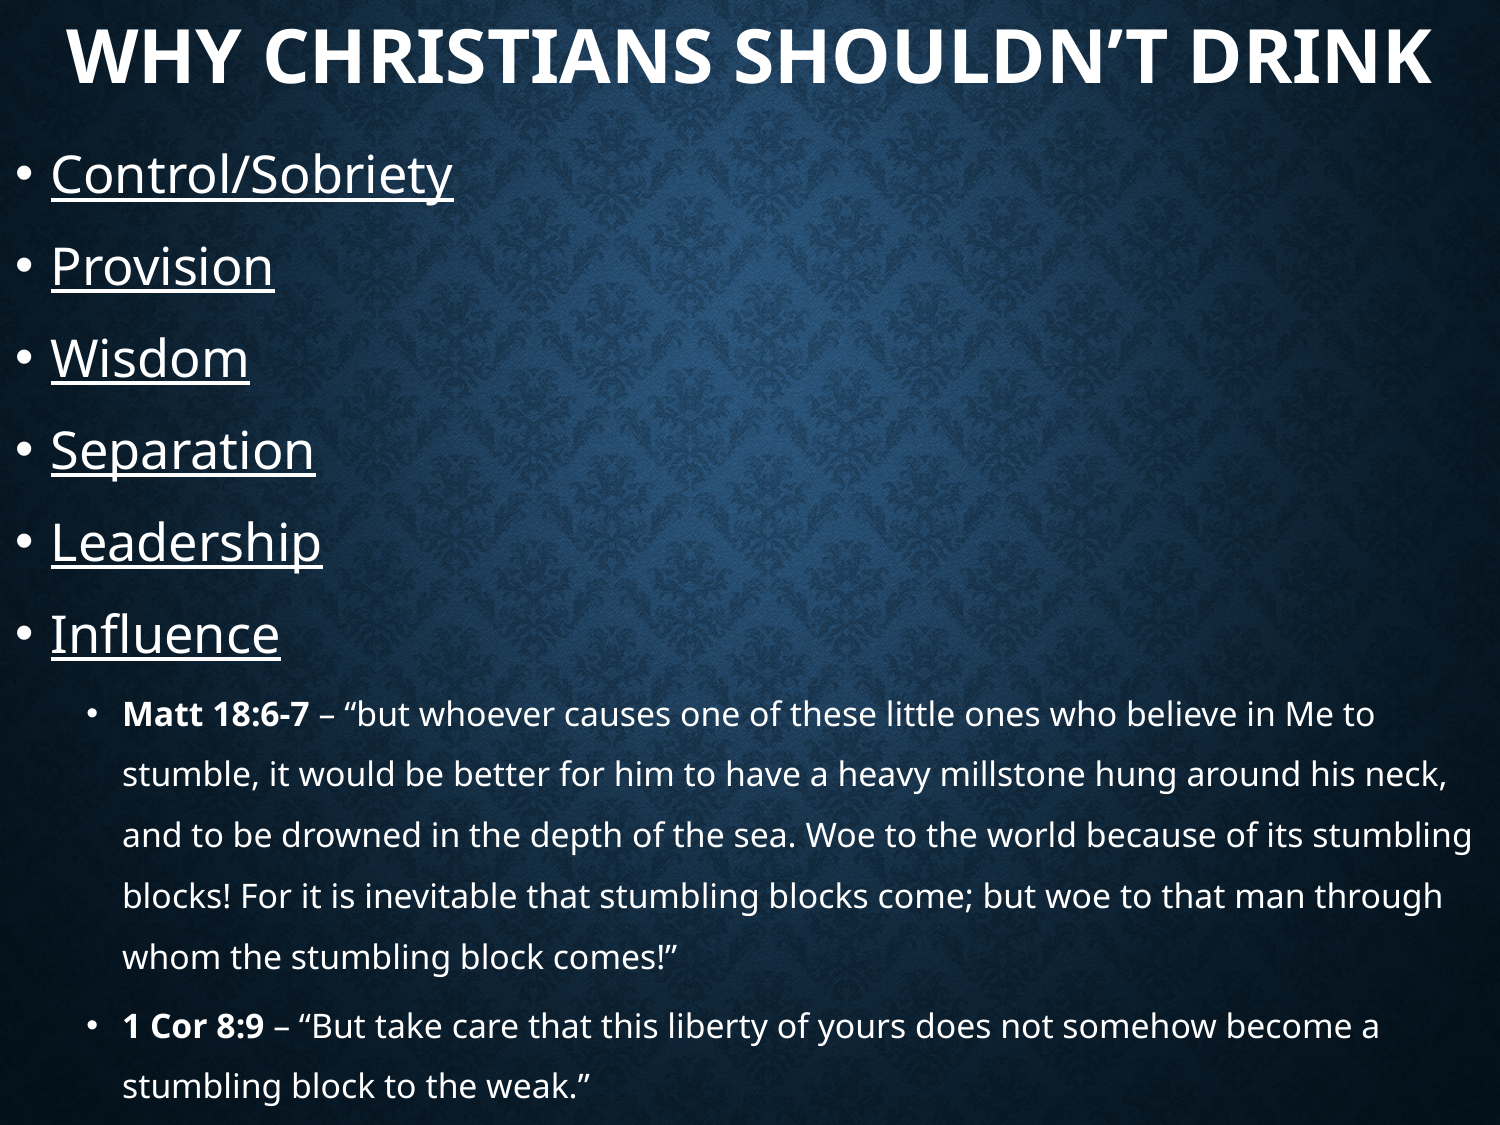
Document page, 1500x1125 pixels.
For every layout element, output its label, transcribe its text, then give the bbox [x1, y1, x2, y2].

title Why Christians Shouldn’t Drink [0, 0, 1500, 119]
list Control/Sobriety Provision Wisdom Separation Leadership Influence Matt 18:6-7 – “but whoever causes one of these little ones who believe in Me to stumble, it would be better for him to have a heavy millstone hung around his neck, and to be drowned in the depth of the sea. Woe to the world because of its stumbling blocks! For it is inevitable that stumbling blocks come; but woe to that man through whom the stumbling block comes!” 1 Cor 8:9 – “But take care that this liberty of yours does not somehow become a stumbling block to the weak.” [0, 121, 1500, 1125]
